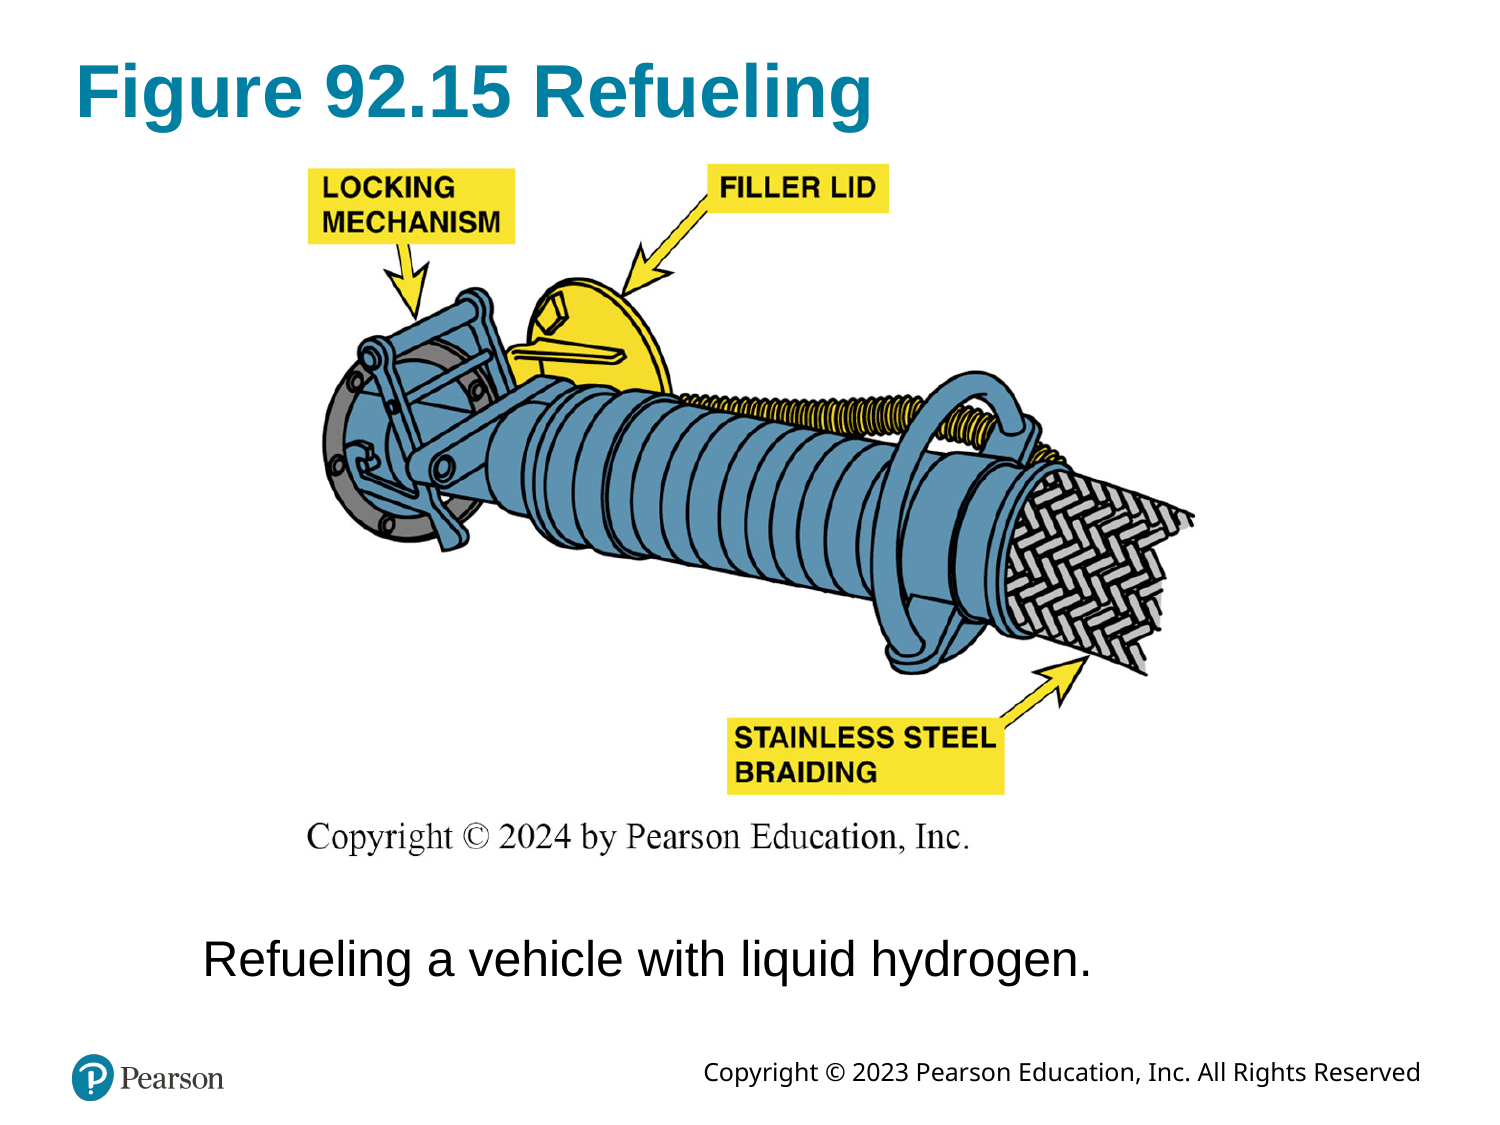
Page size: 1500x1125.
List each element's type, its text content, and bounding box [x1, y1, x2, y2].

picture [72, 1087, 83, 1101]
title Figure 92.15 Refueling [75, 0, 1429, 185]
picture [98, 1054, 202, 1101]
picture [306, 162, 1197, 858]
picture [80, 1063, 106, 1088]
list Refueling a vehicle with liquid hydrogen. [202, 634, 1301, 1125]
picture [72, 1054, 88, 1070]
